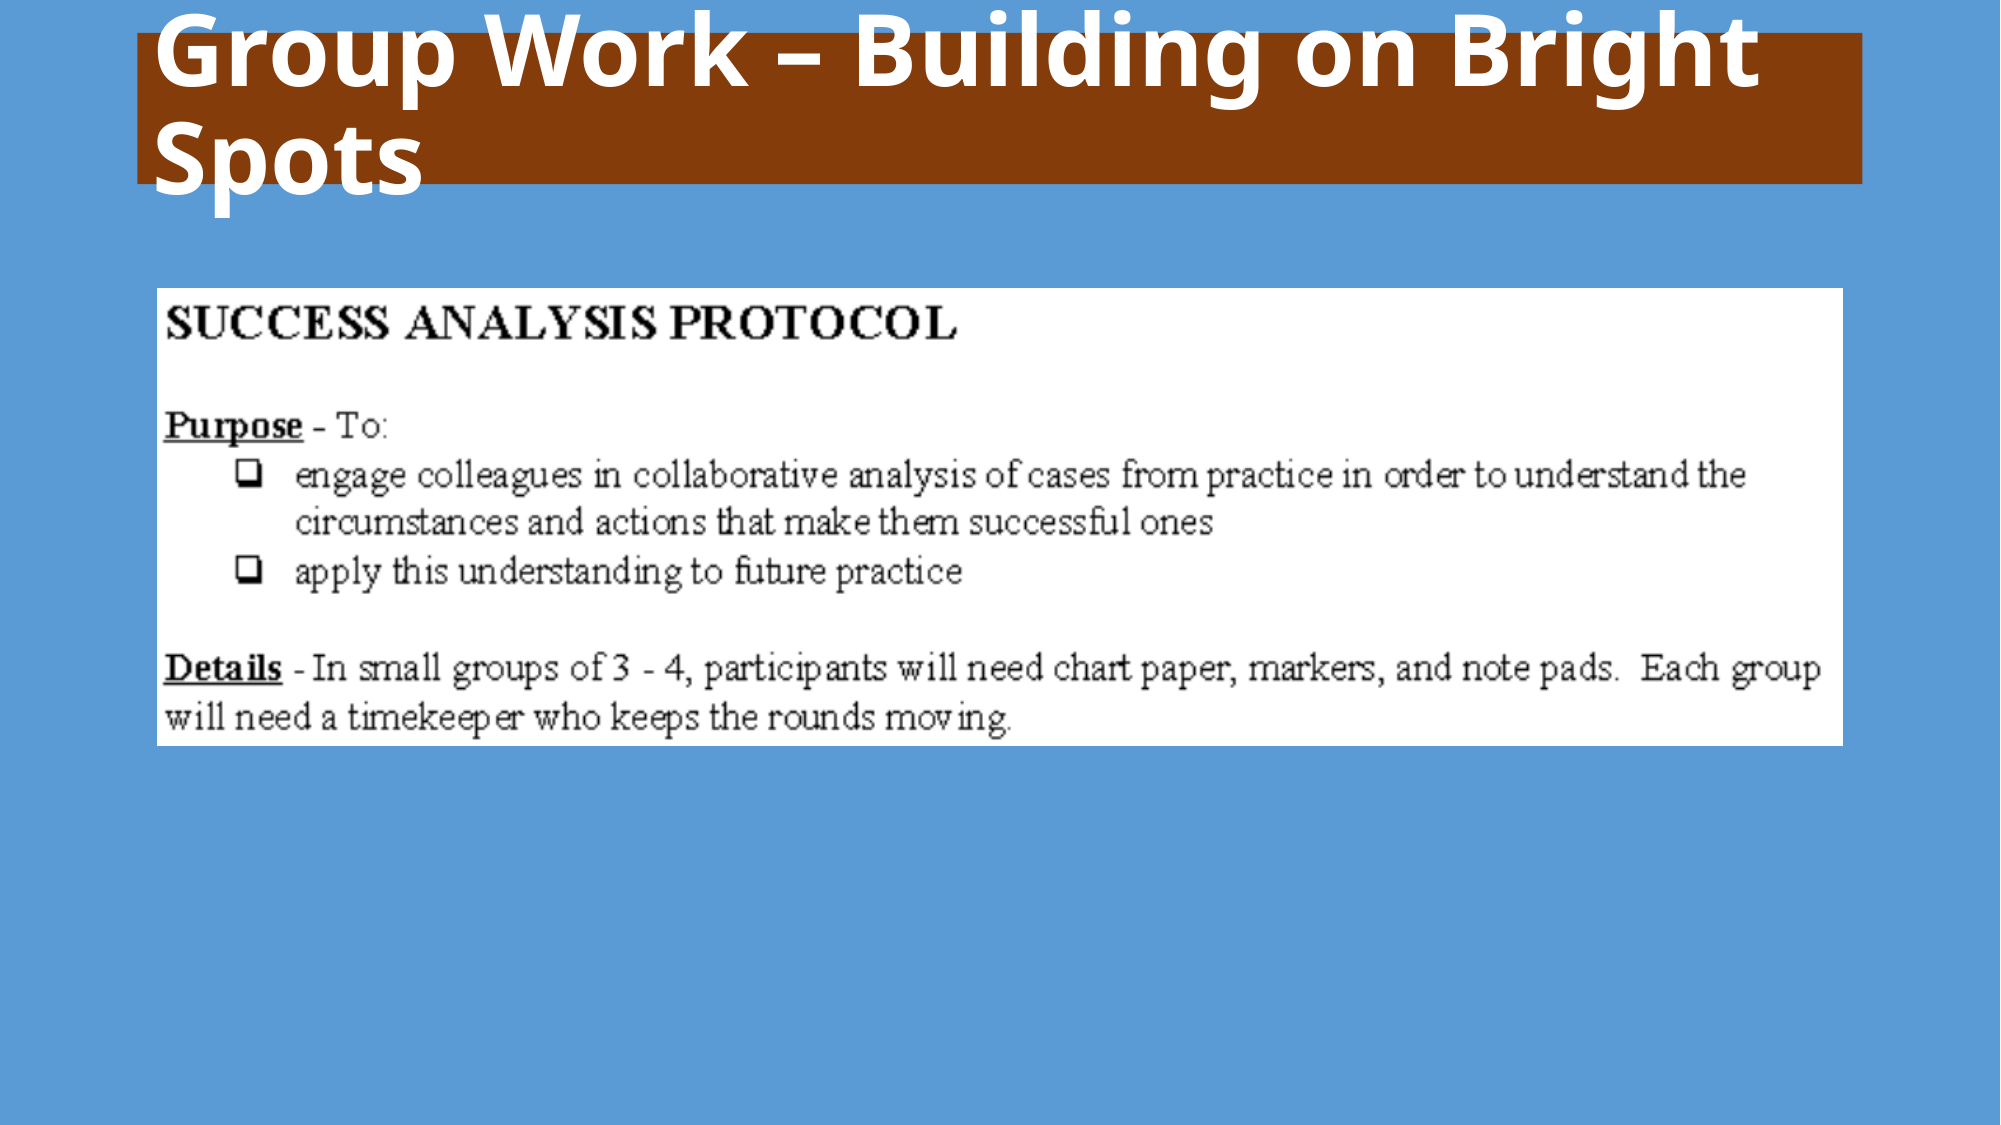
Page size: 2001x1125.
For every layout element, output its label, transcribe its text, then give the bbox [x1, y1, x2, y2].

title Group Work – Building on Bright Spots [137, 32, 1863, 185]
picture [157, 288, 1843, 746]
